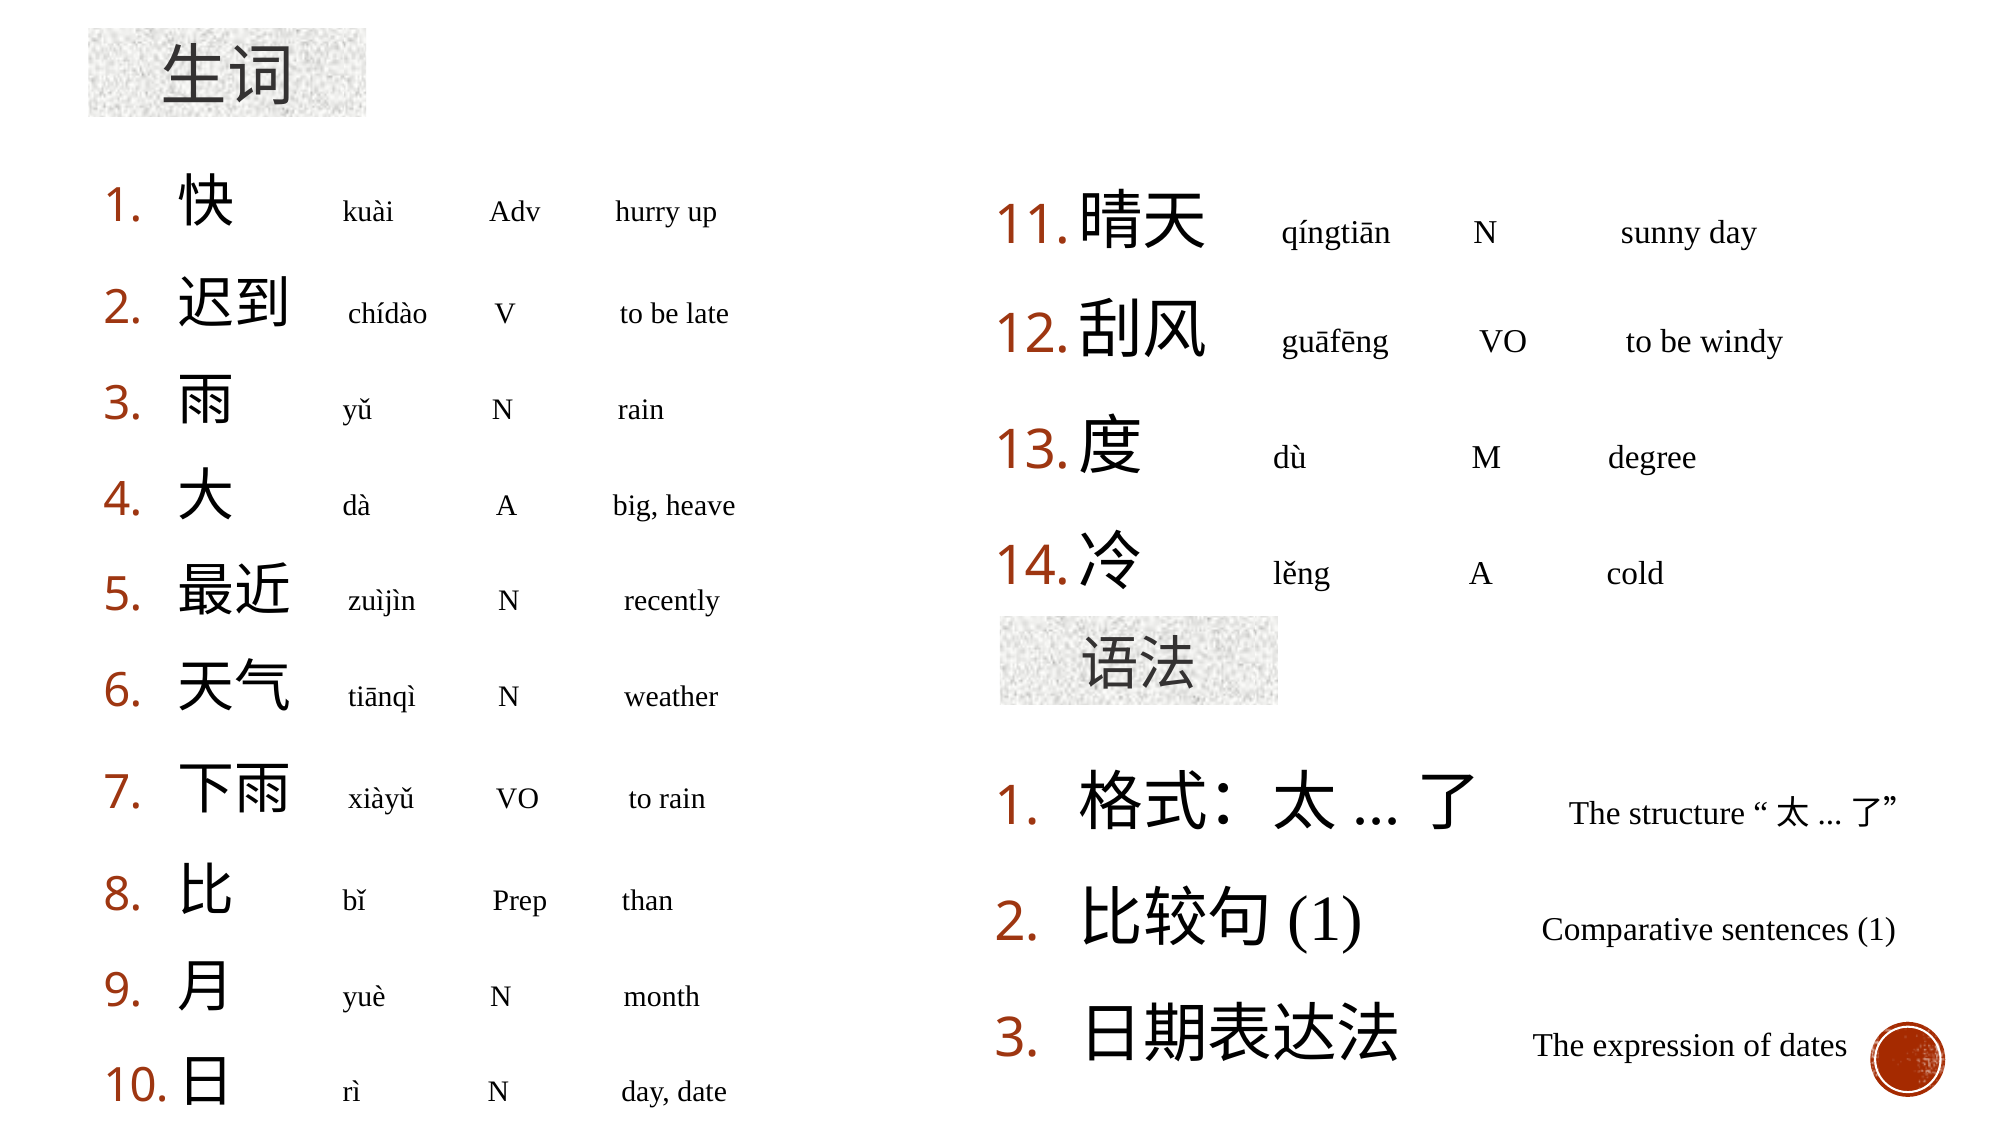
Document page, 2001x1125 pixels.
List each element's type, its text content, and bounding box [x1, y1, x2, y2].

text_box 生词 [87, 28, 367, 118]
text_box 格式：太...了 The structure “太...了” 比较句(1) Comparative sentences (1) 日期表达法 The expression of dates [979, 713, 1980, 1125]
list 快 kuài Adv hurry up 迟到 chídào V to be late 雨 yǔ N rain 大 dà A big, heave 最近 zuìjìn N recently 天气 tiānqì N weather 下雨 xiàyǔ VO to rain 比 bǐ Prep than 月 yuè N month 日 rì N day, date [88, 123, 1912, 1125]
text_box 语法 [999, 616, 1279, 706]
text_box 晴天 qíngtiān N sunny day 刮风 guāfēng VO to be windy 度 dù M degree 冷 lěng A cold [979, 140, 1980, 605]
